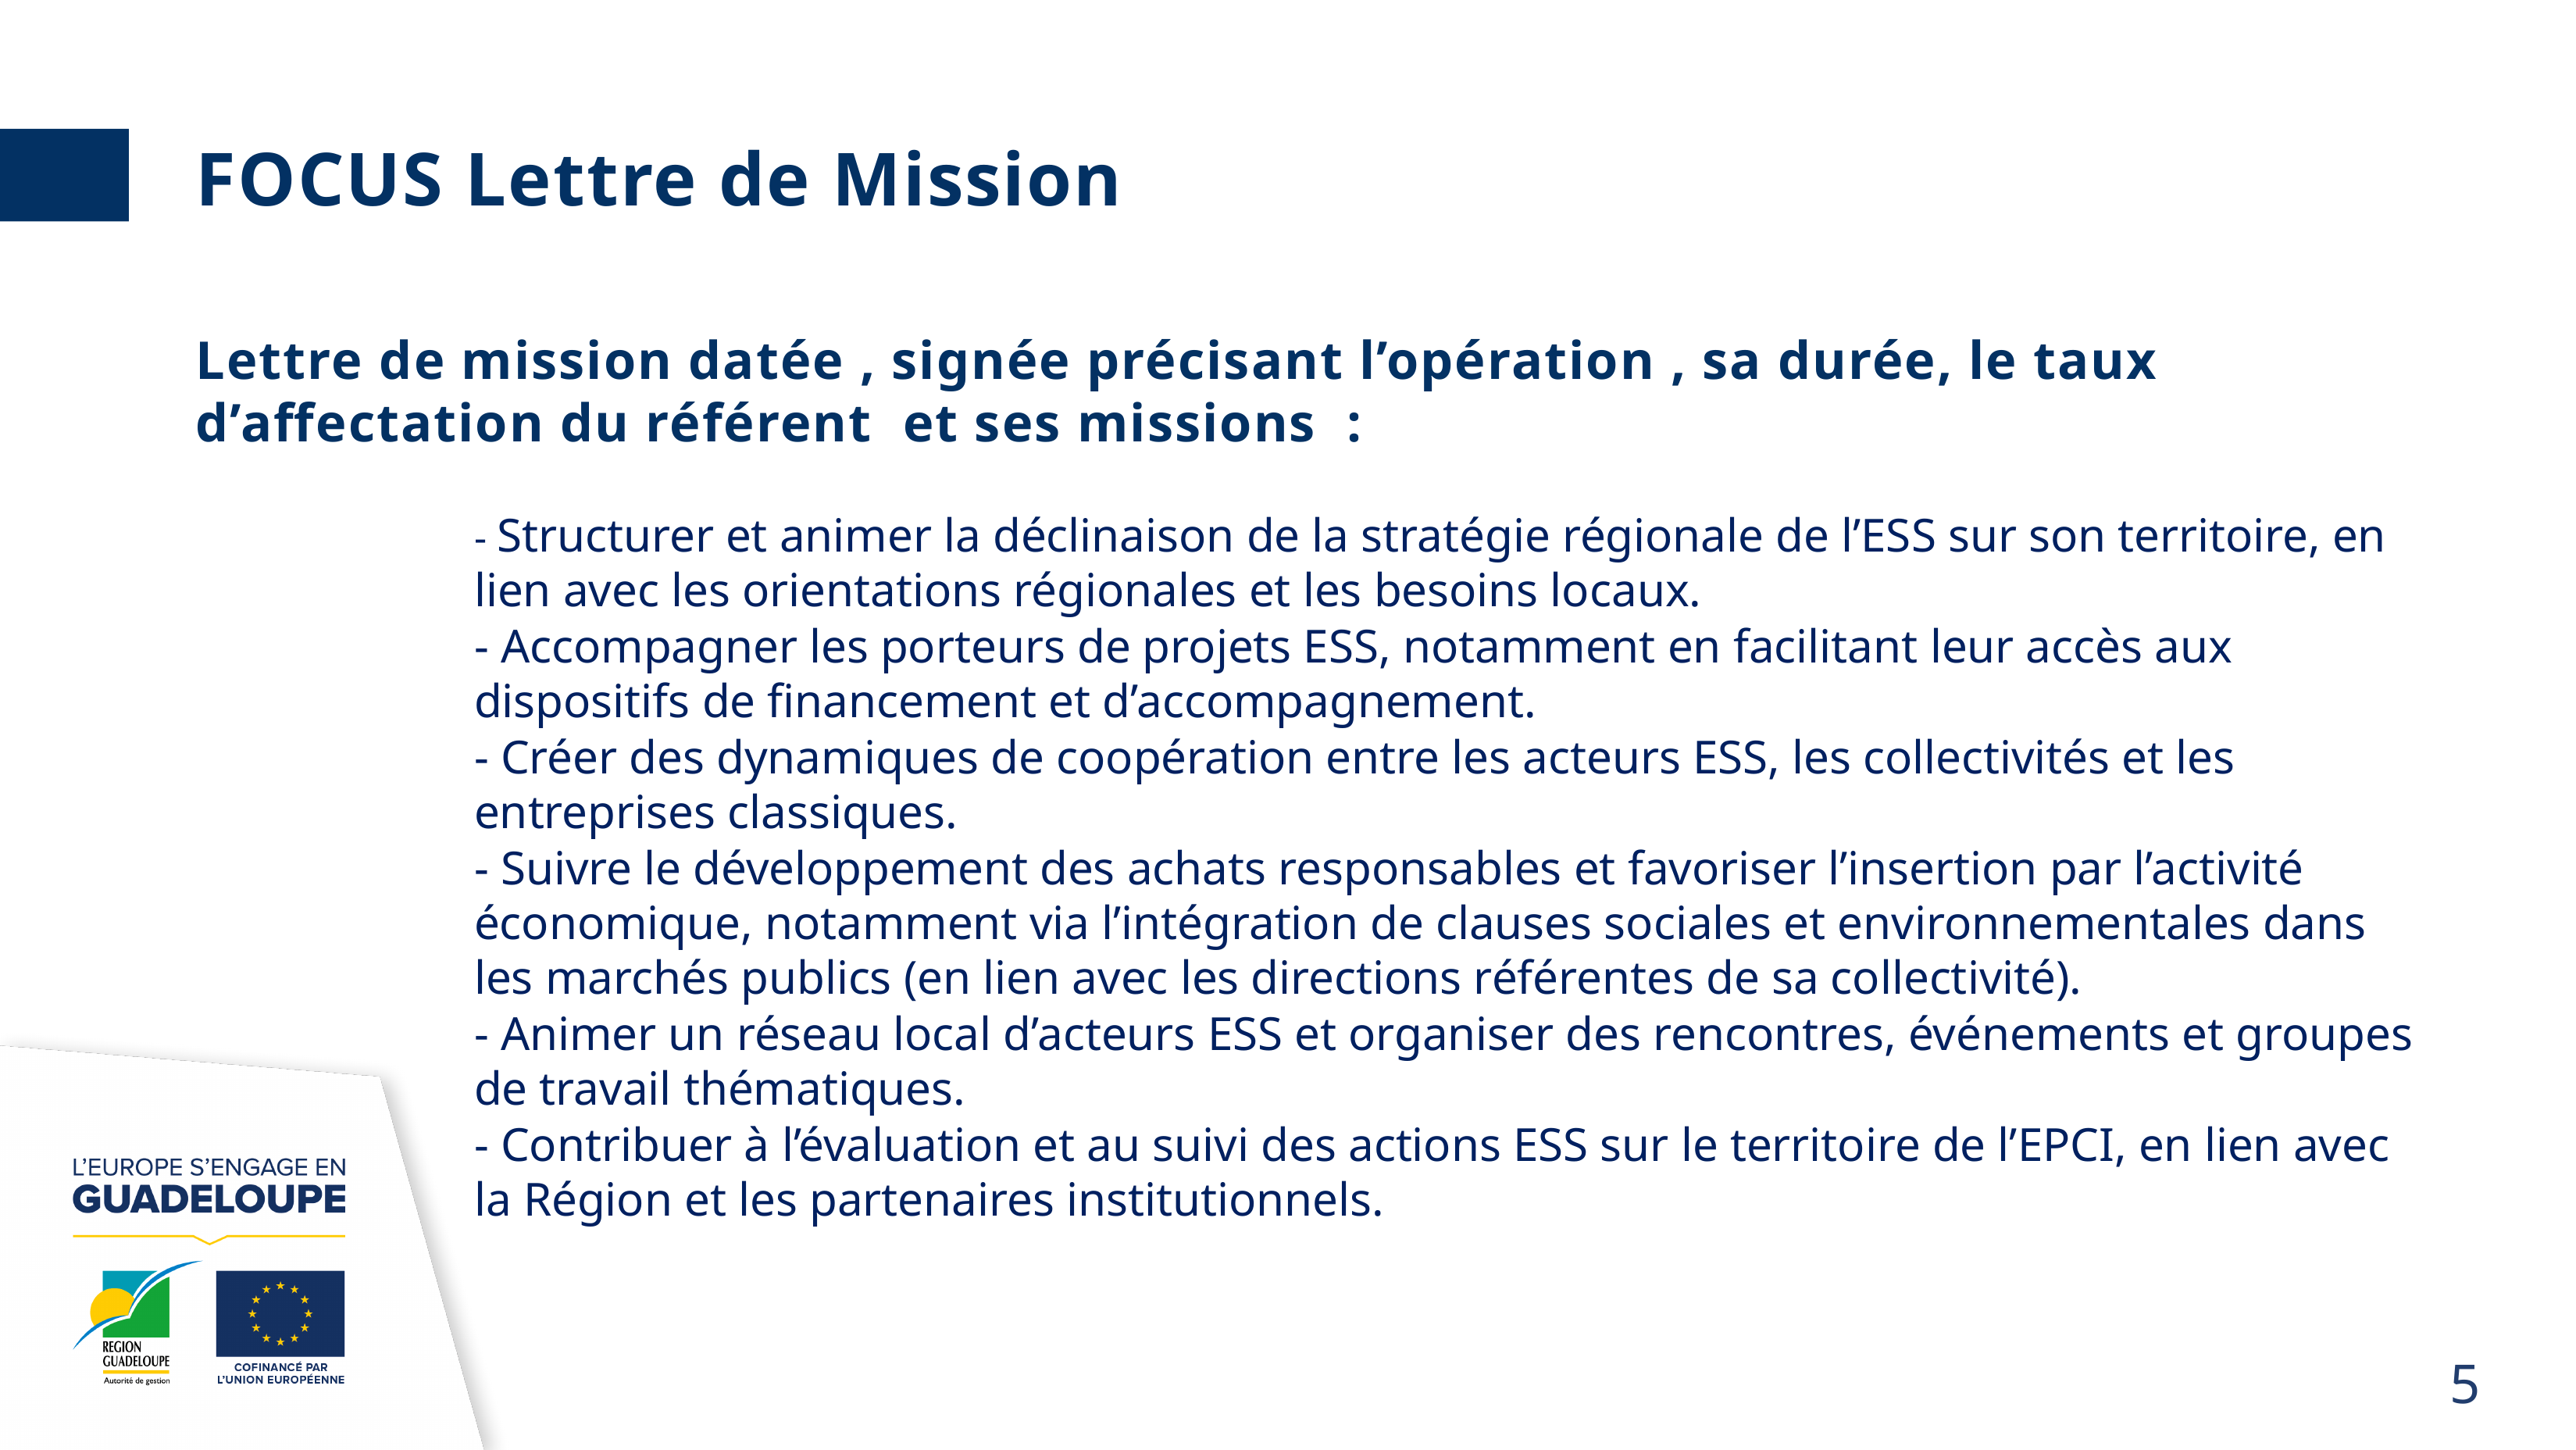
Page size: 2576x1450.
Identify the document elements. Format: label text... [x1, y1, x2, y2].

picture [0, 1014, 511, 1450]
text_box Lettre de mission datée , signée précisant l’opération , sa durée, le taux d’affectation du référent et ses missions : [194, 325, 2484, 452]
title FOCUS Lettre de Mission [194, 130, 2484, 222]
text_box [0, 128, 129, 222]
text_box - Structurer et animer la déclinaison de la stratégie régionale de l’ESS sur son territoire, en lien avec les orientations régionales et les besoins locaux. - Accompagner les porteurs de projets ESS, notamment en facilitant leur accès aux dispositifs de financement et d’accompagnement. - Créer des dynamiques de coopération entre les acteurs ESS, les collectivités et les entreprises classiques. - Suivre le développement des achats responsables et favoriser l’insertion par l’activité économique, notamment via l’intégration de clauses sociales et environnementales dans les marchés publics (en lien avec les directions référentes de sa collectivité). - Animer un réseau local d’acteurs ESS et organiser des rencontres, événements et groupes de travail thématiques. - Contribuer à l’évaluation et au suivi des actions ESS sur le territoire de l’EPCI, en lien avec la Région et les partenaires institutionnels. [473, 505, 2419, 1226]
text_box 5 [2448, 1348, 2484, 1414]
